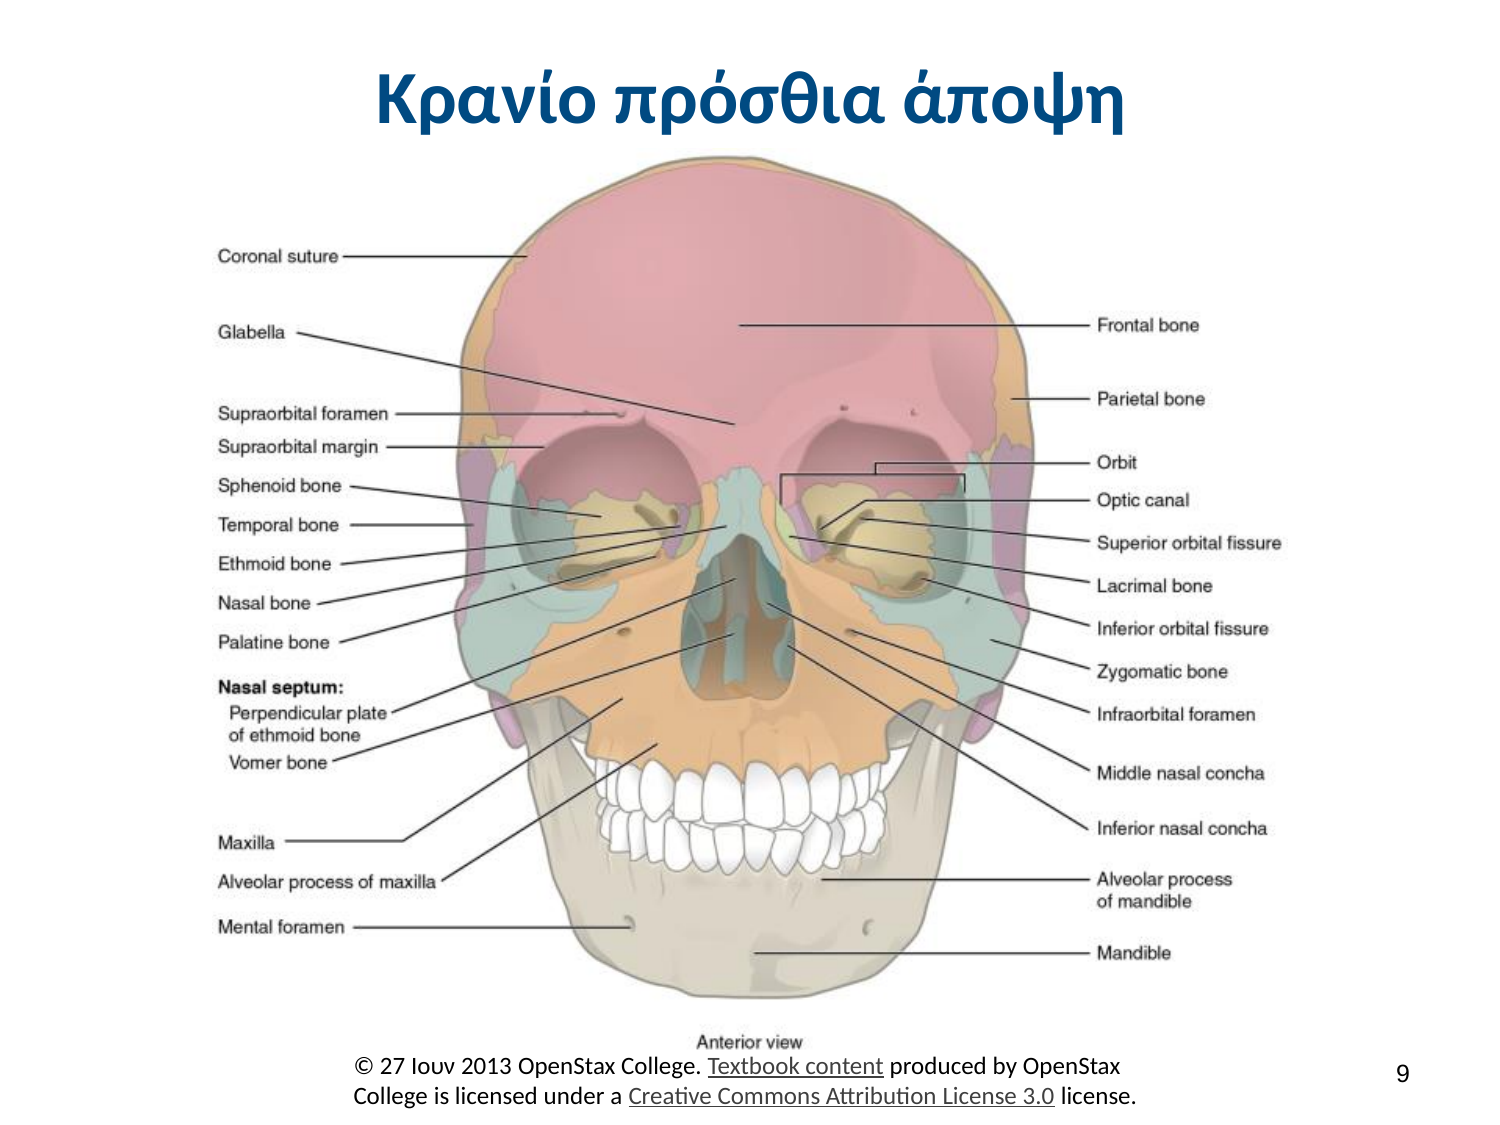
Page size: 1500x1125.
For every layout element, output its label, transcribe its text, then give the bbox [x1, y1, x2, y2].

text_box © 27 Ιουν 2013 OpenStax College. Textbook content produced by OpenStax College is licensed under a Creative Commons Attribution License 3.0 license. [338, 1066, 1154, 1117]
slide_number 8 [1074, 1042, 1425, 1103]
title Κρανίο πρόσθια άποψη [76, 19, 1427, 169]
picture [212, 148, 1288, 1059]
